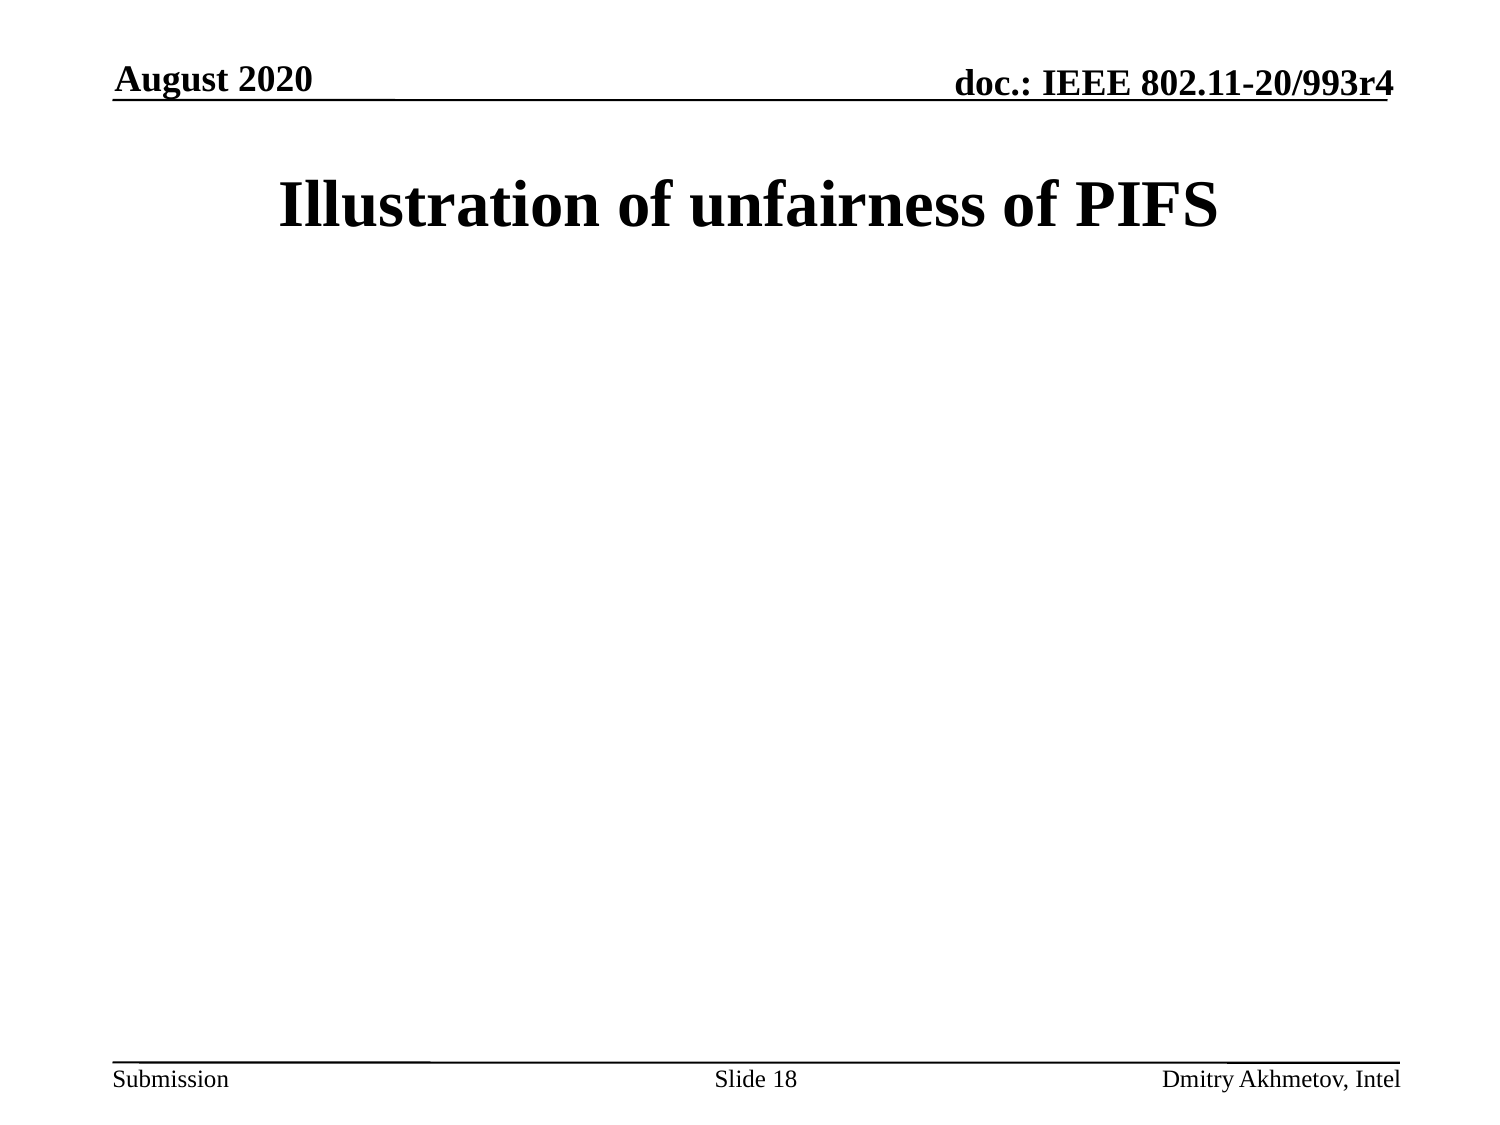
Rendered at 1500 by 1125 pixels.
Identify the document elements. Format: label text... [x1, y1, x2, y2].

footer Dmitry Akhmetov, Intel [878, 1061, 1402, 1093]
slide_number Slide 18 [712, 1061, 800, 1123]
title Illustration of unfairness of PIFS [112, 112, 1388, 288]
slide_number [114, 54, 423, 100]
